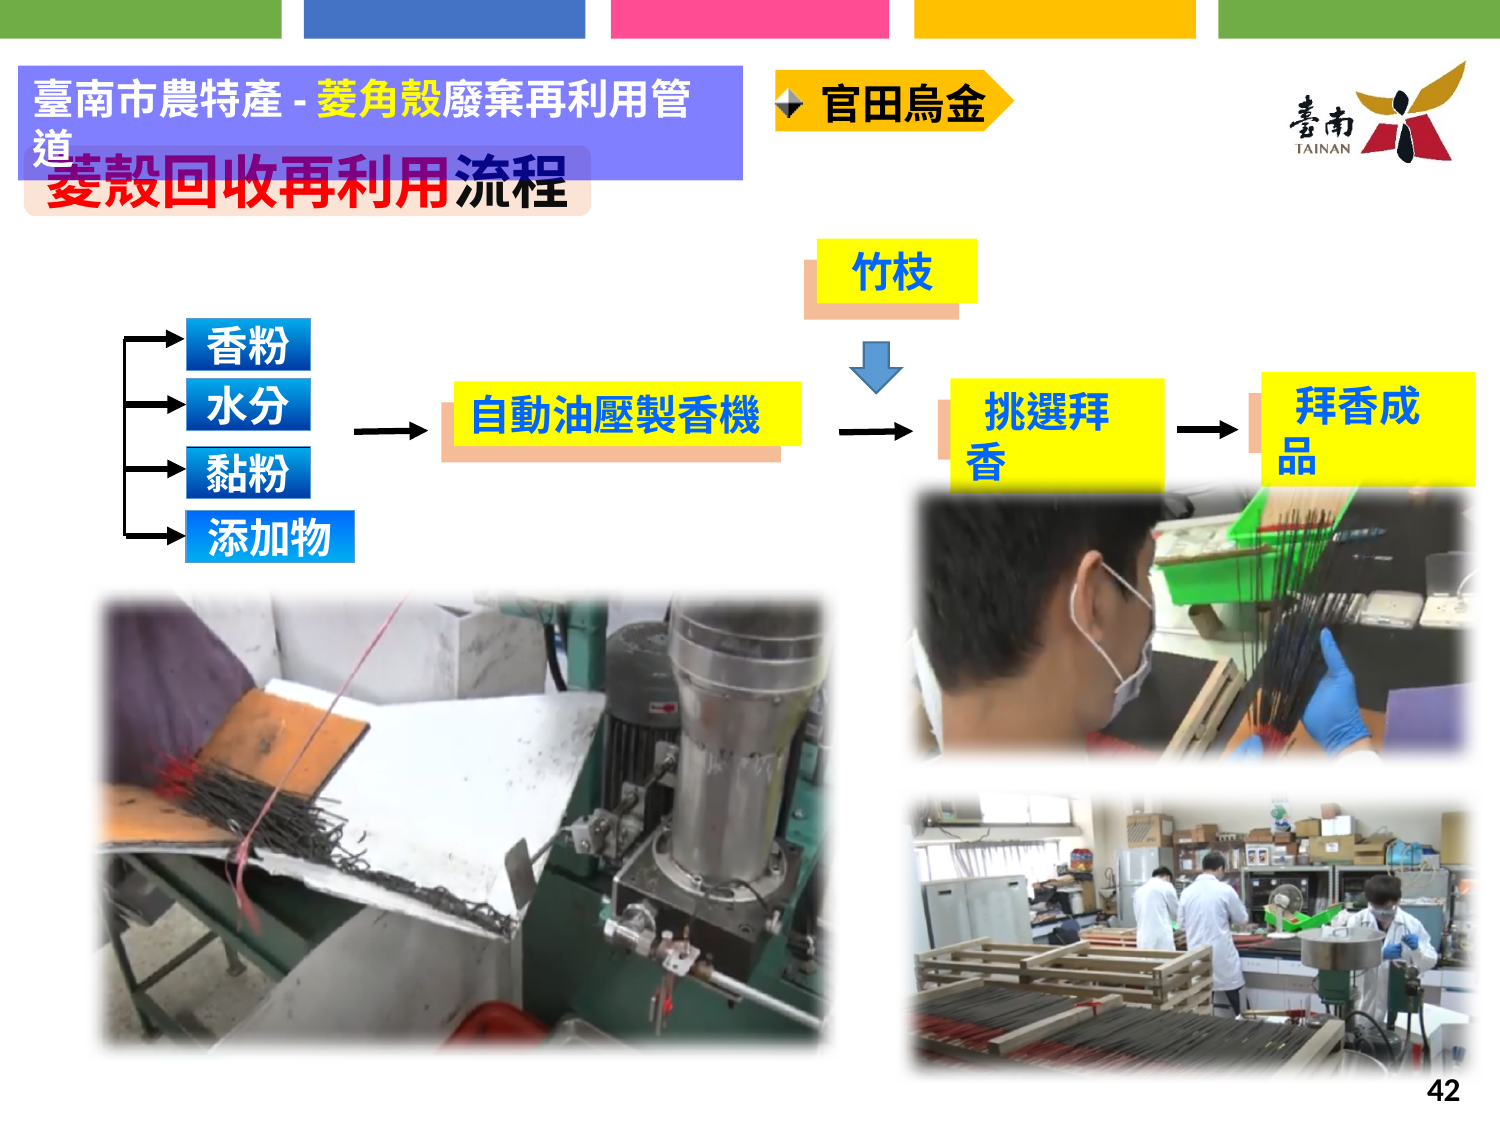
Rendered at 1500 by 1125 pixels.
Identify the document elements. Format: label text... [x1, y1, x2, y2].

text_box 拜香成品 [1261, 371, 1476, 474]
text_box 自動油壓製香機 [454, 381, 802, 447]
picture [1281, 50, 1477, 163]
text_box 菱殼回收再利用流程 [22, 181, 593, 218]
slide_number 42 [1137, 1084, 1476, 1121]
picture [900, 474, 1482, 770]
text_box 挑選拜香 [950, 378, 1165, 474]
text_box [1248, 392, 1261, 454]
text_box 竹枝 [816, 238, 977, 304]
picture [896, 788, 1482, 1084]
text_box 香粉 [186, 318, 311, 371]
text_box [937, 398, 950, 461]
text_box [123, 375, 355, 563]
text_box [440, 401, 782, 463]
text_box [803, 259, 960, 321]
text_box [848, 341, 904, 395]
picture [86, 584, 840, 1061]
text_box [758, 69, 1072, 136]
text_box 臺南市農特產-菱角殼廢棄再利用管道 [18, 65, 743, 181]
